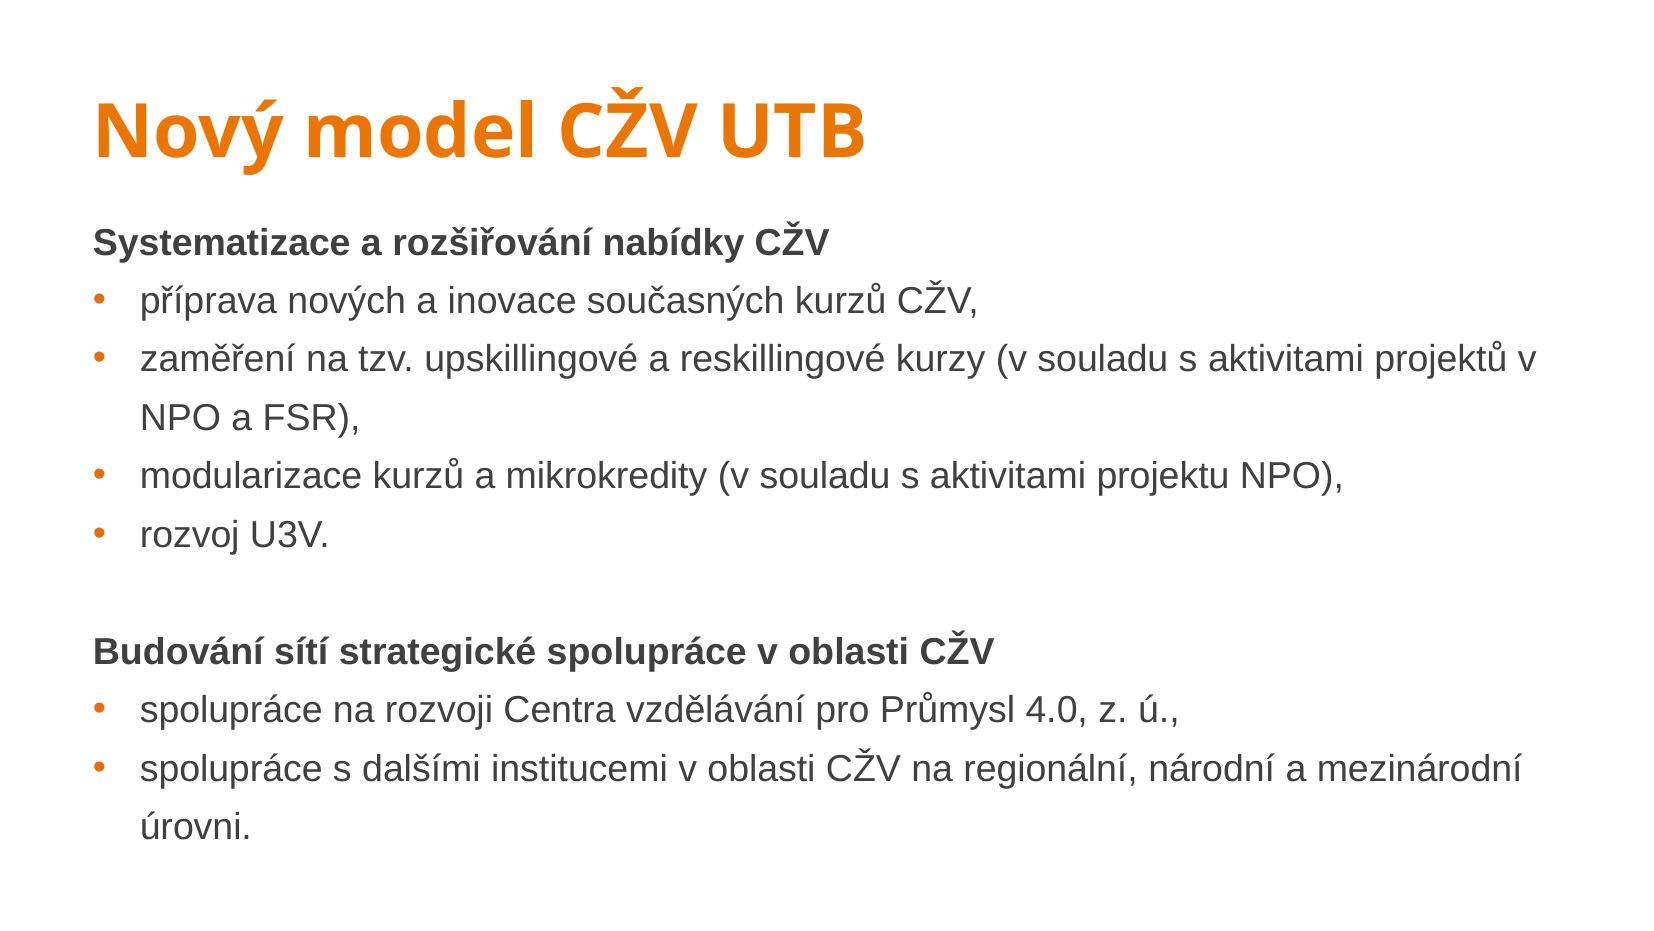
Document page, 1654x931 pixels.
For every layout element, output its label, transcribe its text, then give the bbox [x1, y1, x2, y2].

text_box Systematizace a rozšiřování nabídky CŽV příprava nových a inovace současných kurzů CŽV, zaměření na tzv. upskillingové a reskillingové kurzy (v souladu s aktivitami projektů v NPO a FSR), modularizace kurzů a mikrokredity (v souladu s aktivitami projektu NPO), rozvoj U3V. Budování sítí strategické spolupráce v oblasti CŽV spolupráce na rozvoji Centra vzdělávání pro Průmysl 4.0, z. ú., spolupráce s dalšími institucemi v oblasti CŽV na regionální, národní a mezinárodní úrovni. [92, 203, 1571, 931]
text_box Nový model CŽV UTB [92, 82, 1271, 173]
